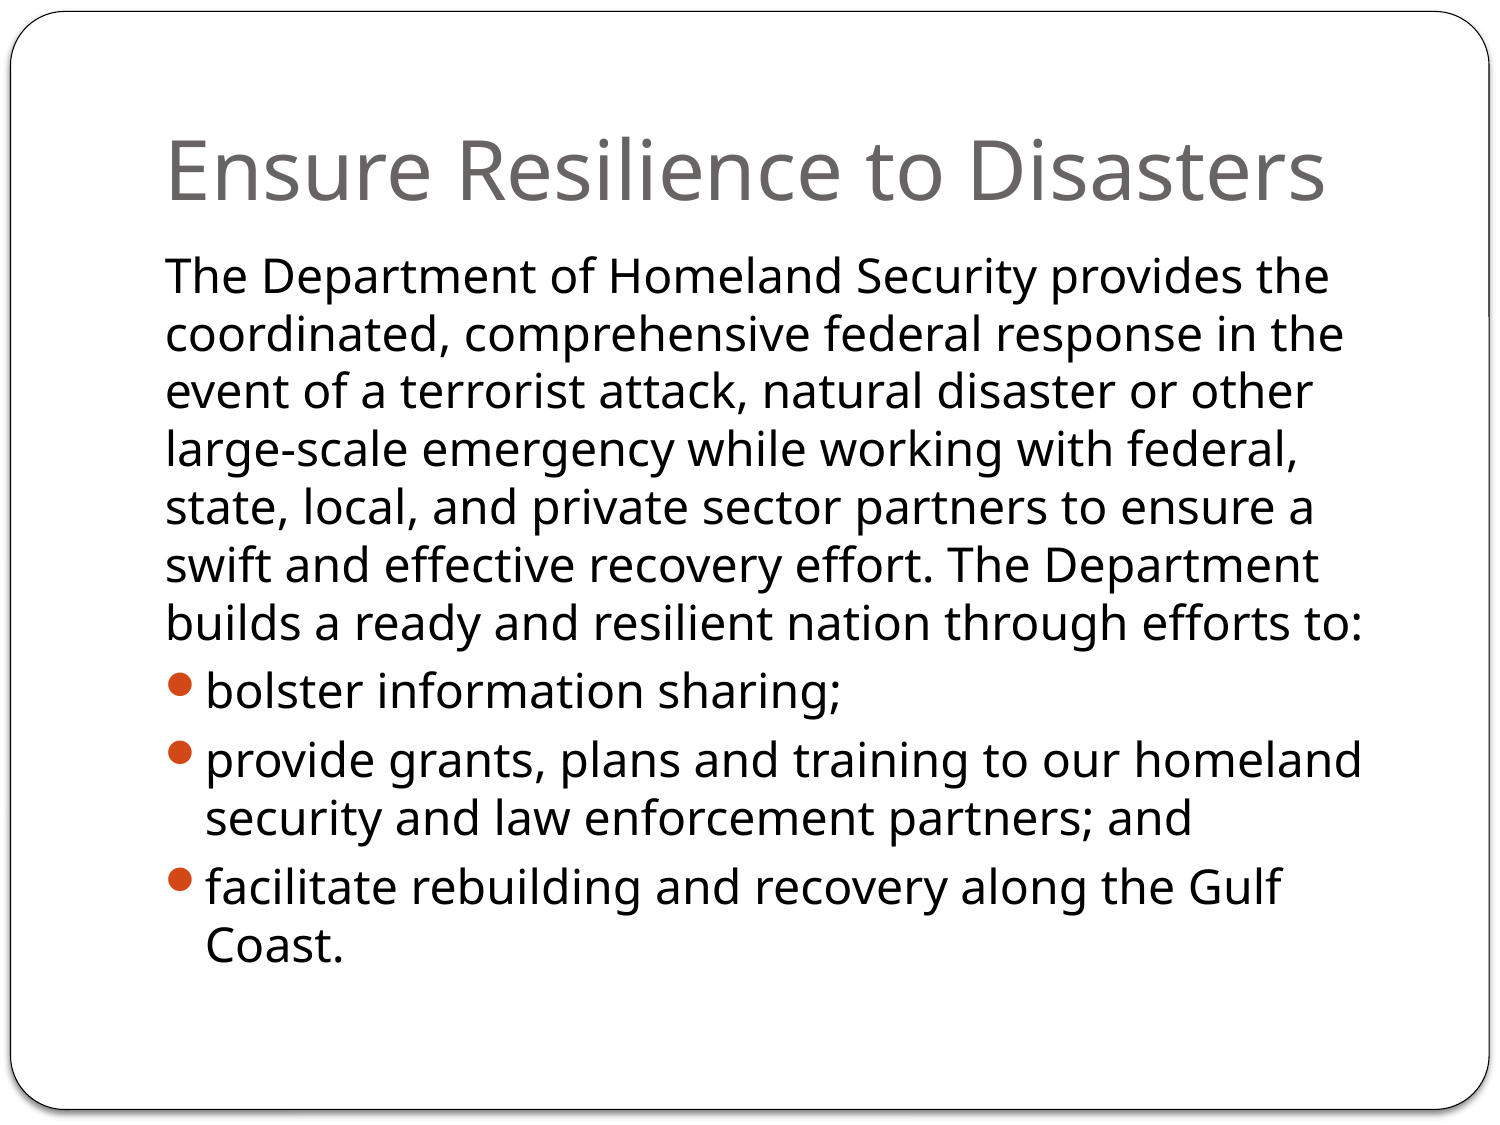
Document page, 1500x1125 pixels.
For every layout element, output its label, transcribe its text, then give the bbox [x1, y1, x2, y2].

title Ensure Resilience to Disasters [150, 45, 1425, 233]
list The Department of Homeland Security provides the coordinated, comprehensive federal response in the event of a terrorist attack, natural disaster or other large-scale emergency while working with federal, state, local, and private sector partners to ensure a swift and effective recovery effort. The Department builds a ready and resilient nation through efforts to: bolster information sharing; provide grants, plans and training to our homeland security and law enforcement partners; and facilitate rebuilding and recovery along the Gulf Coast. [150, 237, 1425, 988]
